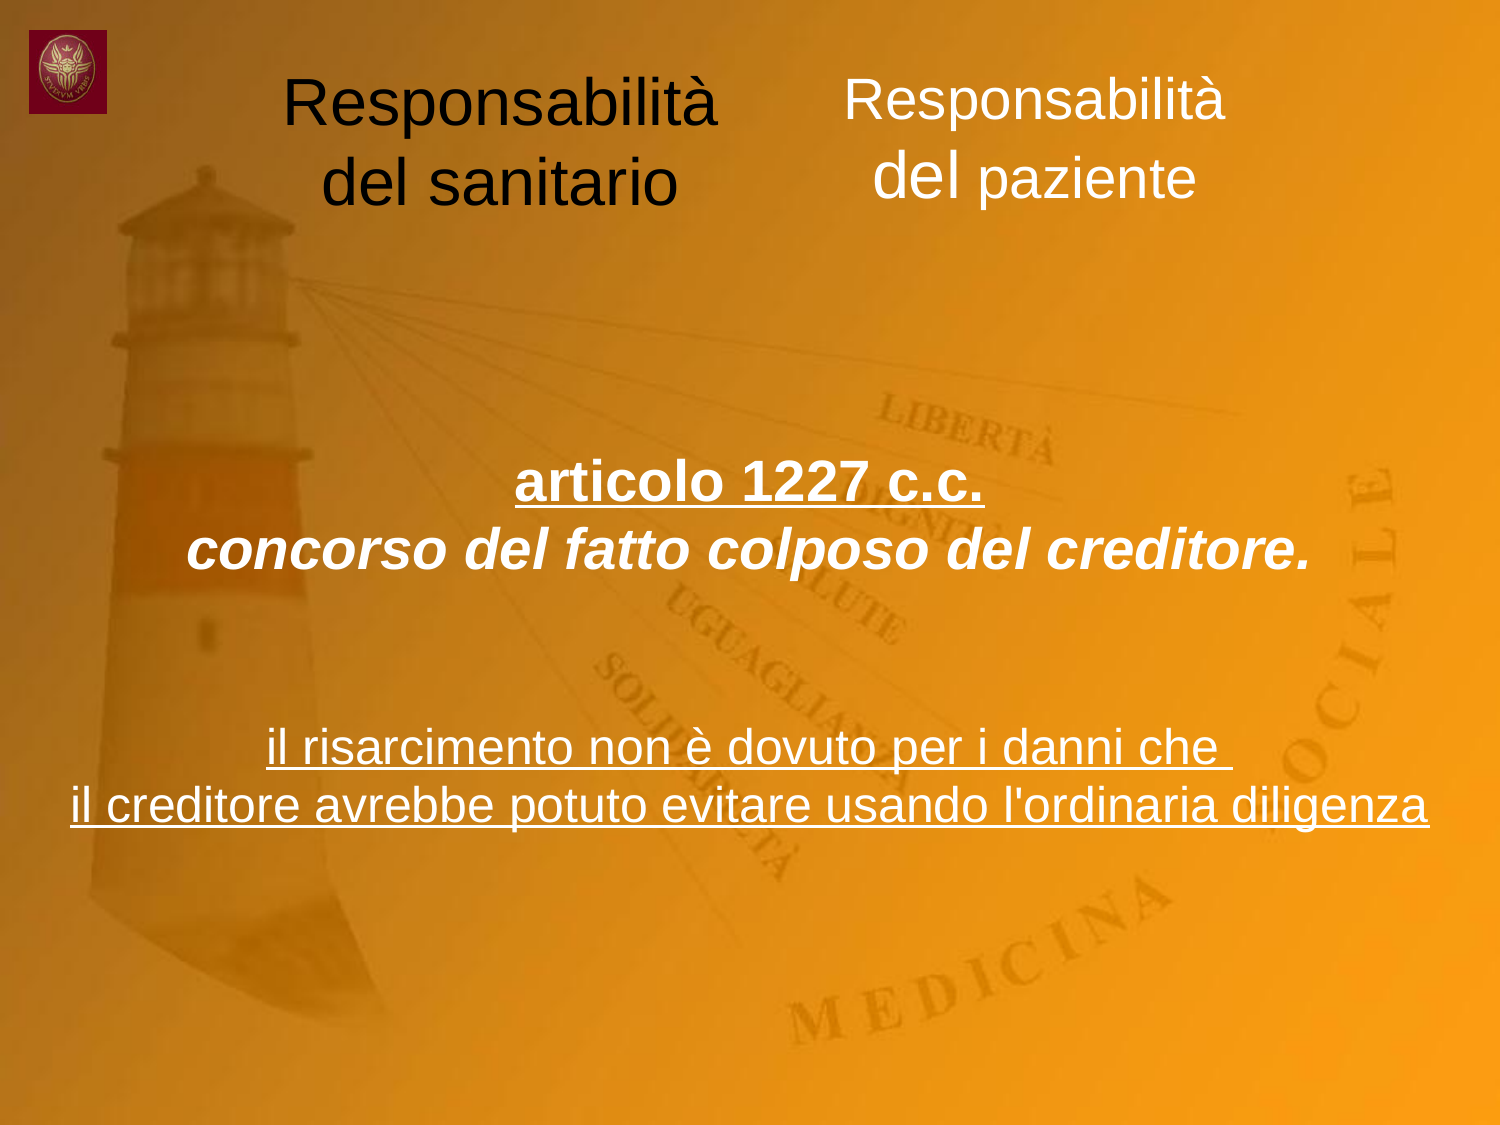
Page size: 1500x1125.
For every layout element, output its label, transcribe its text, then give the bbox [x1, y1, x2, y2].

text_box Responsabilità del paziente [812, 42, 1258, 231]
picture [0, 0, 1500, 1125]
list articolo 1227 c.c. concorso del fatto colposo del creditore. il risarcimento non è dovuto per i danni che il creditore avrebbe potuto evitare usando l'ordinaria diligenza [29, 367, 1471, 1071]
title Responsabilità del sanitario [253, 45, 748, 233]
